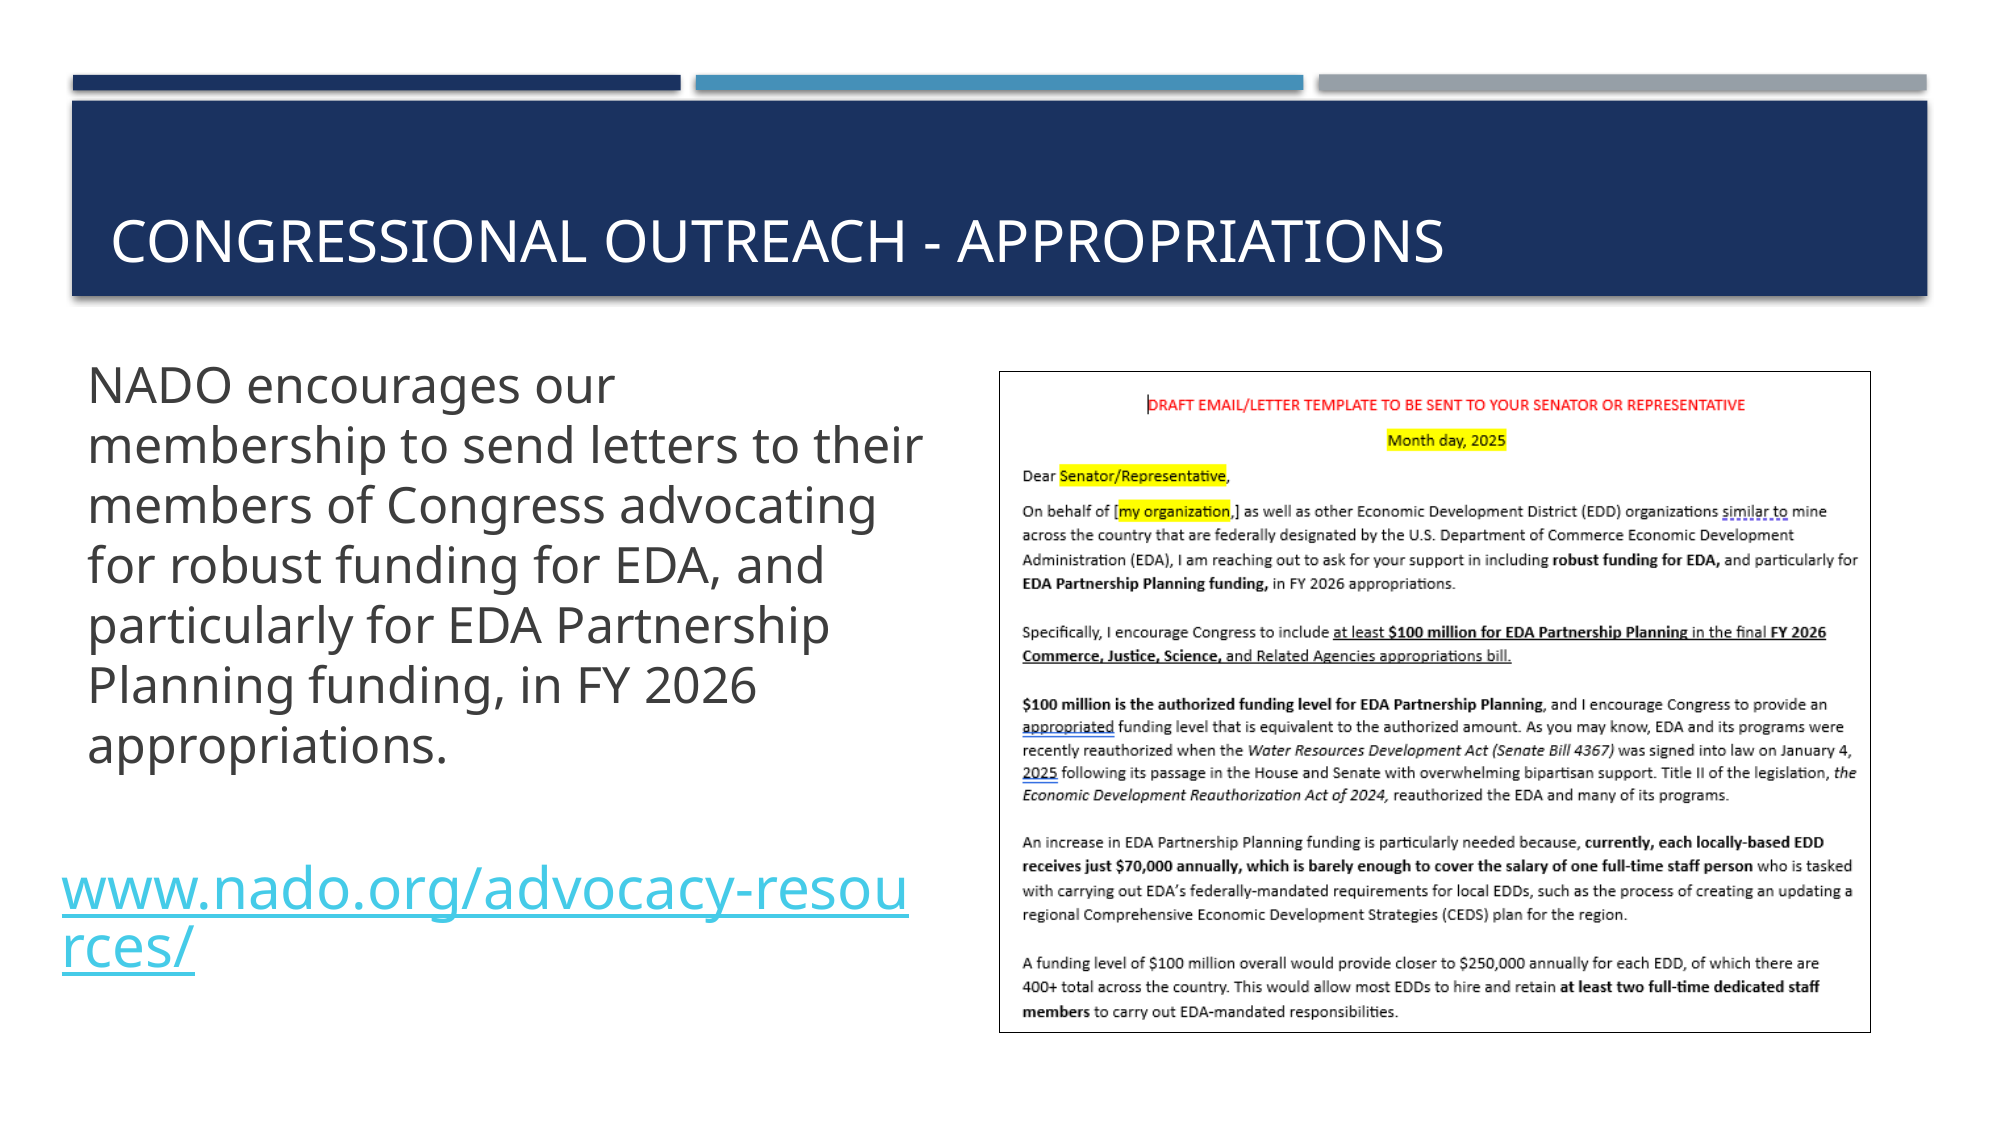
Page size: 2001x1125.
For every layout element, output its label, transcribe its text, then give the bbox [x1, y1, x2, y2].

text_box www.nado.org/advocacy-resources/ [46, 843, 944, 1008]
list NADO encourages our membership to send letters to their members of Congress advocating for robust funding for EDA, and particularly for EDA Partnership Planning funding, in FY 2026 appropriations. [72, 327, 944, 843]
picture [999, 370, 1871, 1034]
title Congressional Outreach - Appropriations [95, 115, 1905, 282]
